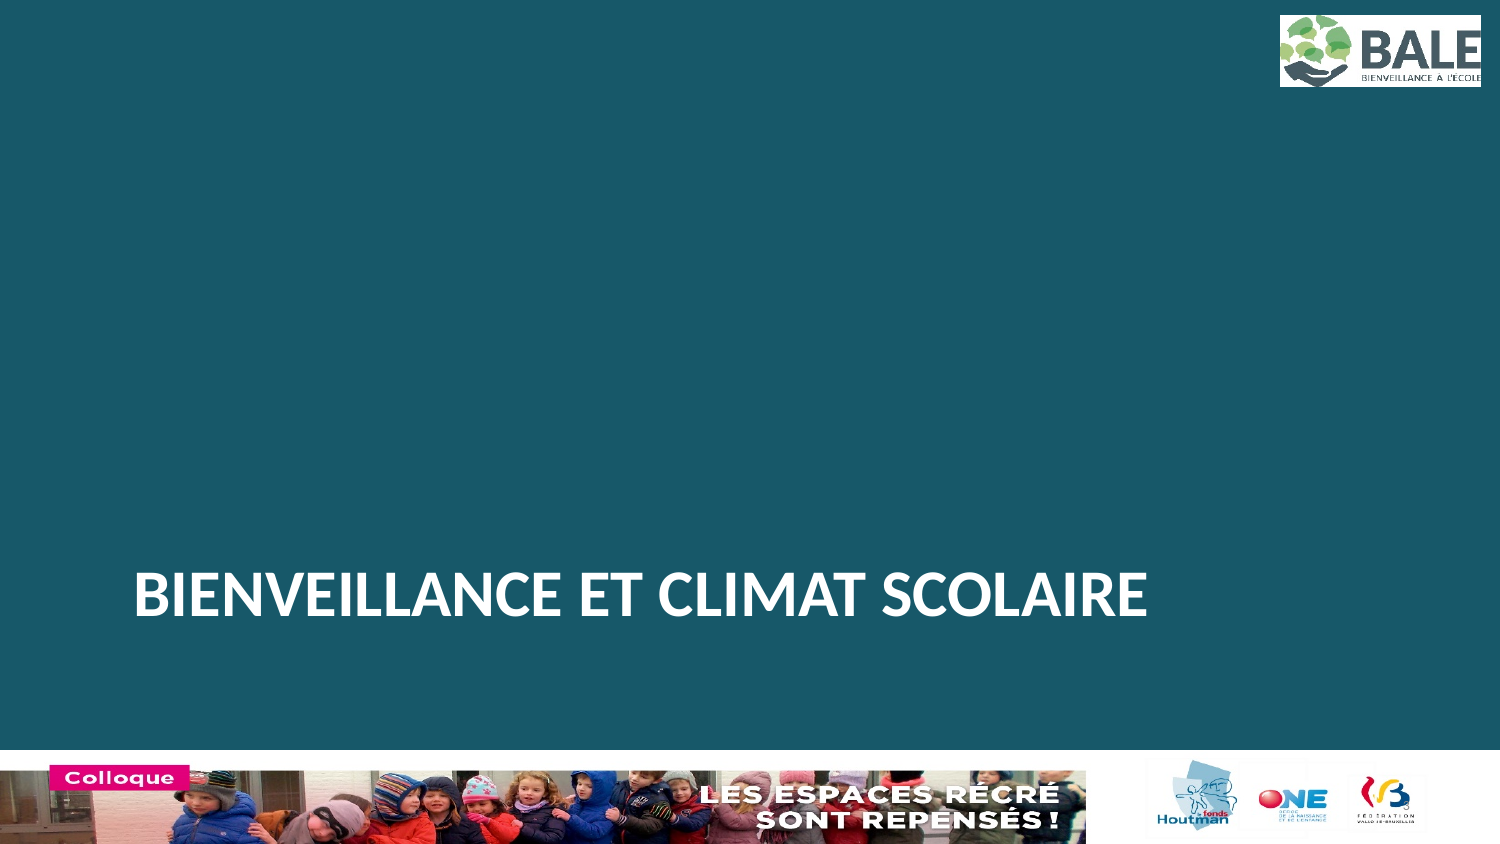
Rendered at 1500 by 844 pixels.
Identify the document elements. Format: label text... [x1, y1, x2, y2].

picture [1280, 15, 1481, 87]
title Bienveillance et climat scolaire [118, 542, 1394, 710]
slide_number 3 [1074, 782, 1425, 827]
picture [0, 750, 1500, 844]
